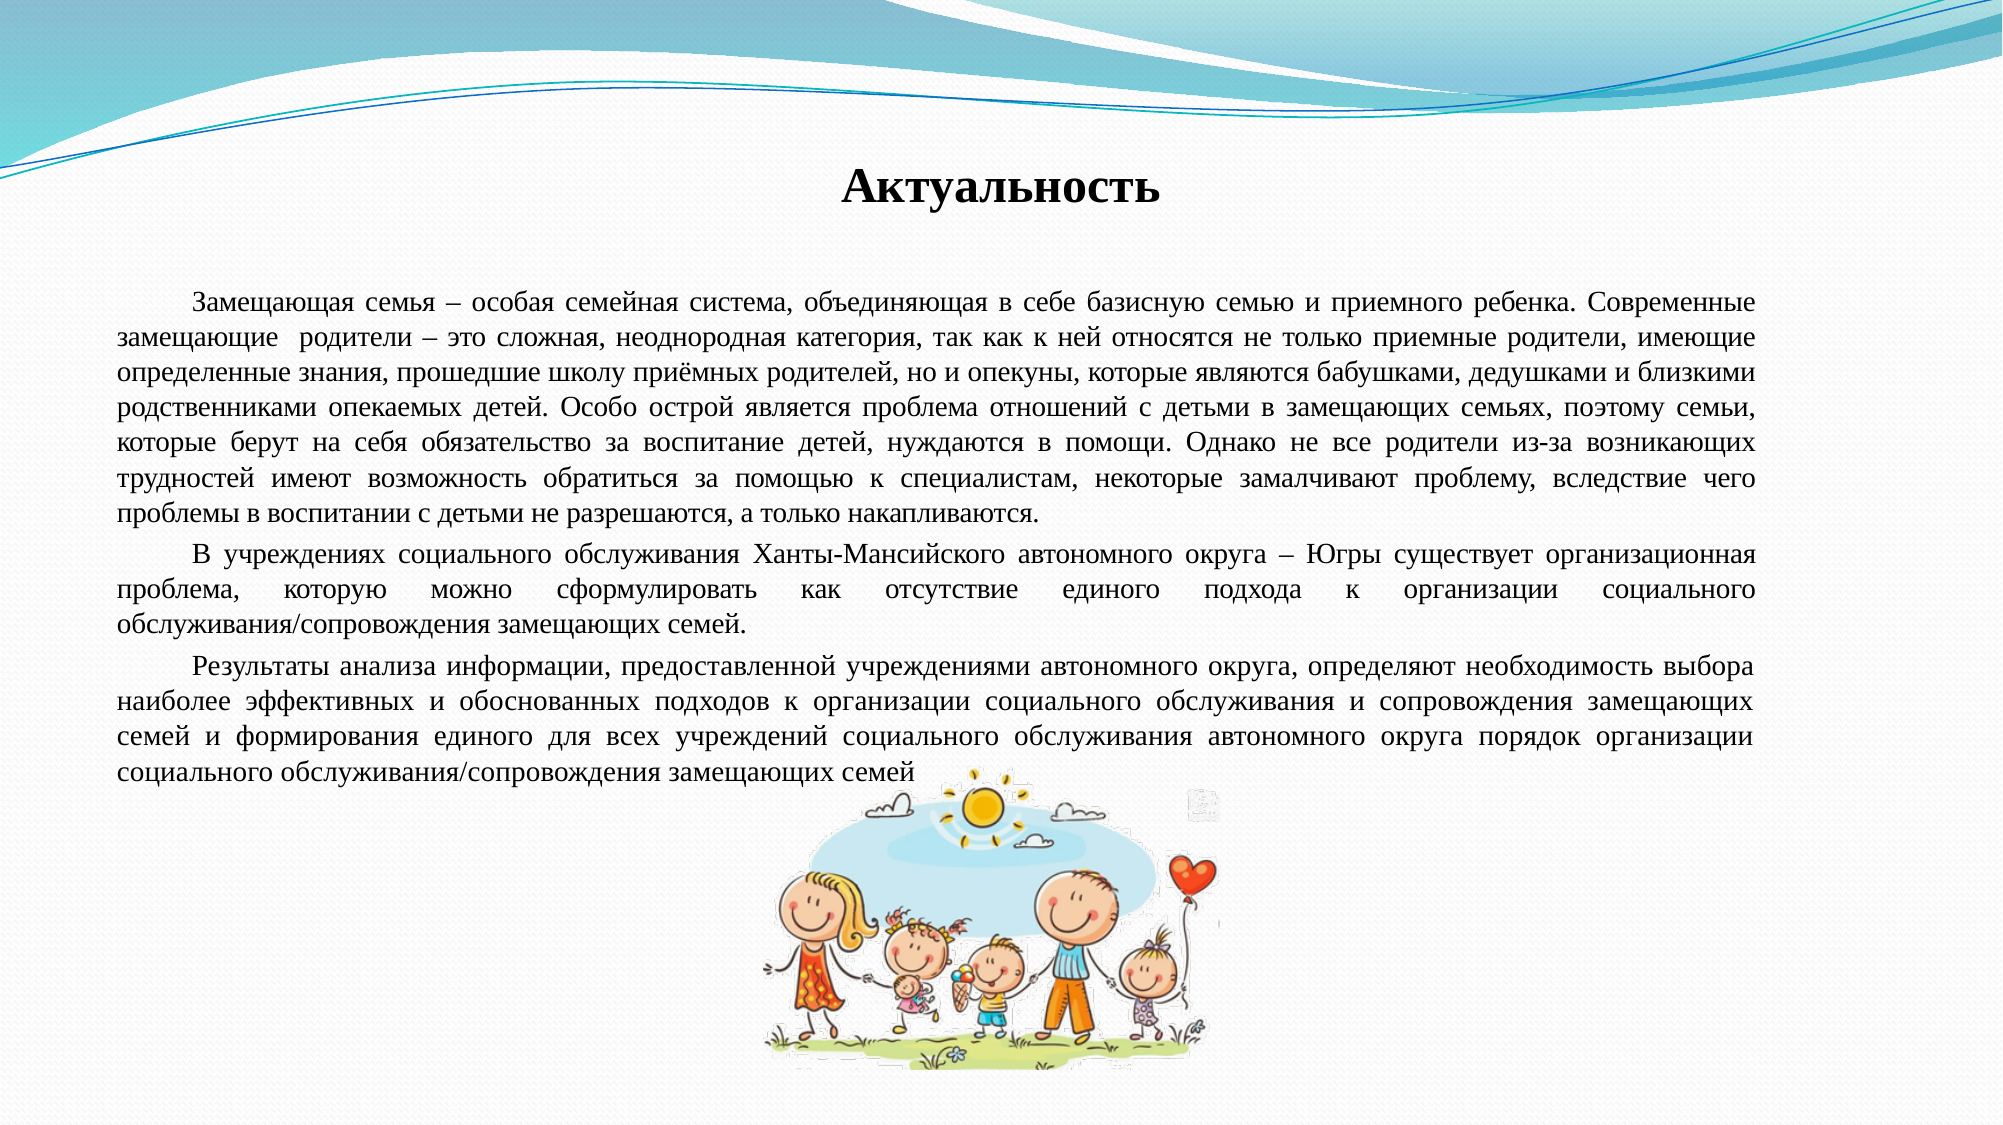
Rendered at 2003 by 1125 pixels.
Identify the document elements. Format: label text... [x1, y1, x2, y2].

picture [763, 765, 1220, 1071]
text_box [756, 766, 763, 1038]
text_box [1220, 768, 1225, 1038]
title Актуальность [100, 115, 1902, 213]
list Замещающая семья – особая семейная система, объединяющая в себе базисную семью и приемного ребенка. Современные замещающие родители – это сложная, неоднородная категория, так как к ней относятся не только приемные родители, имеющие определенные знания, прошедшие школу приёмных родителей, но и опекуны, которые являются бабушками, дедушками и близкими родственниками опекаемых детей. Особо острой является проблема отношений с детьми в замещающих семьях, поэтому семьи, которые берут на себя обязательство за воспитание детей, нуждаются в помощи. Однако не все родители из-за возникающих трудностей имеют возможность обратиться за помощью к специалистам, некоторые замалчивают проблему, вследствие чего проблемы в воспитании с детьми не разрешаются, а только накапливаются. В учреждениях социального обслуживания Ханты-Мансийского автономного округа – Югры существует организационная проблема, которую можно сформулировать как отсутствие единого подхода к организации социального обслуживания/сопровождения замещающих семей. Результаты анализа информации, предоставленной учреждениями автономного округа, определяют необходимость выбора наиболее эффективных и обоснованных подходов к организации социального обслуживания и сопровождения замещающих семей и формирования единого для всех учреждений социального обслуживания автономного округа порядок организации социального обслуживания/сопровождения замещающих семей [100, 275, 1839, 1038]
